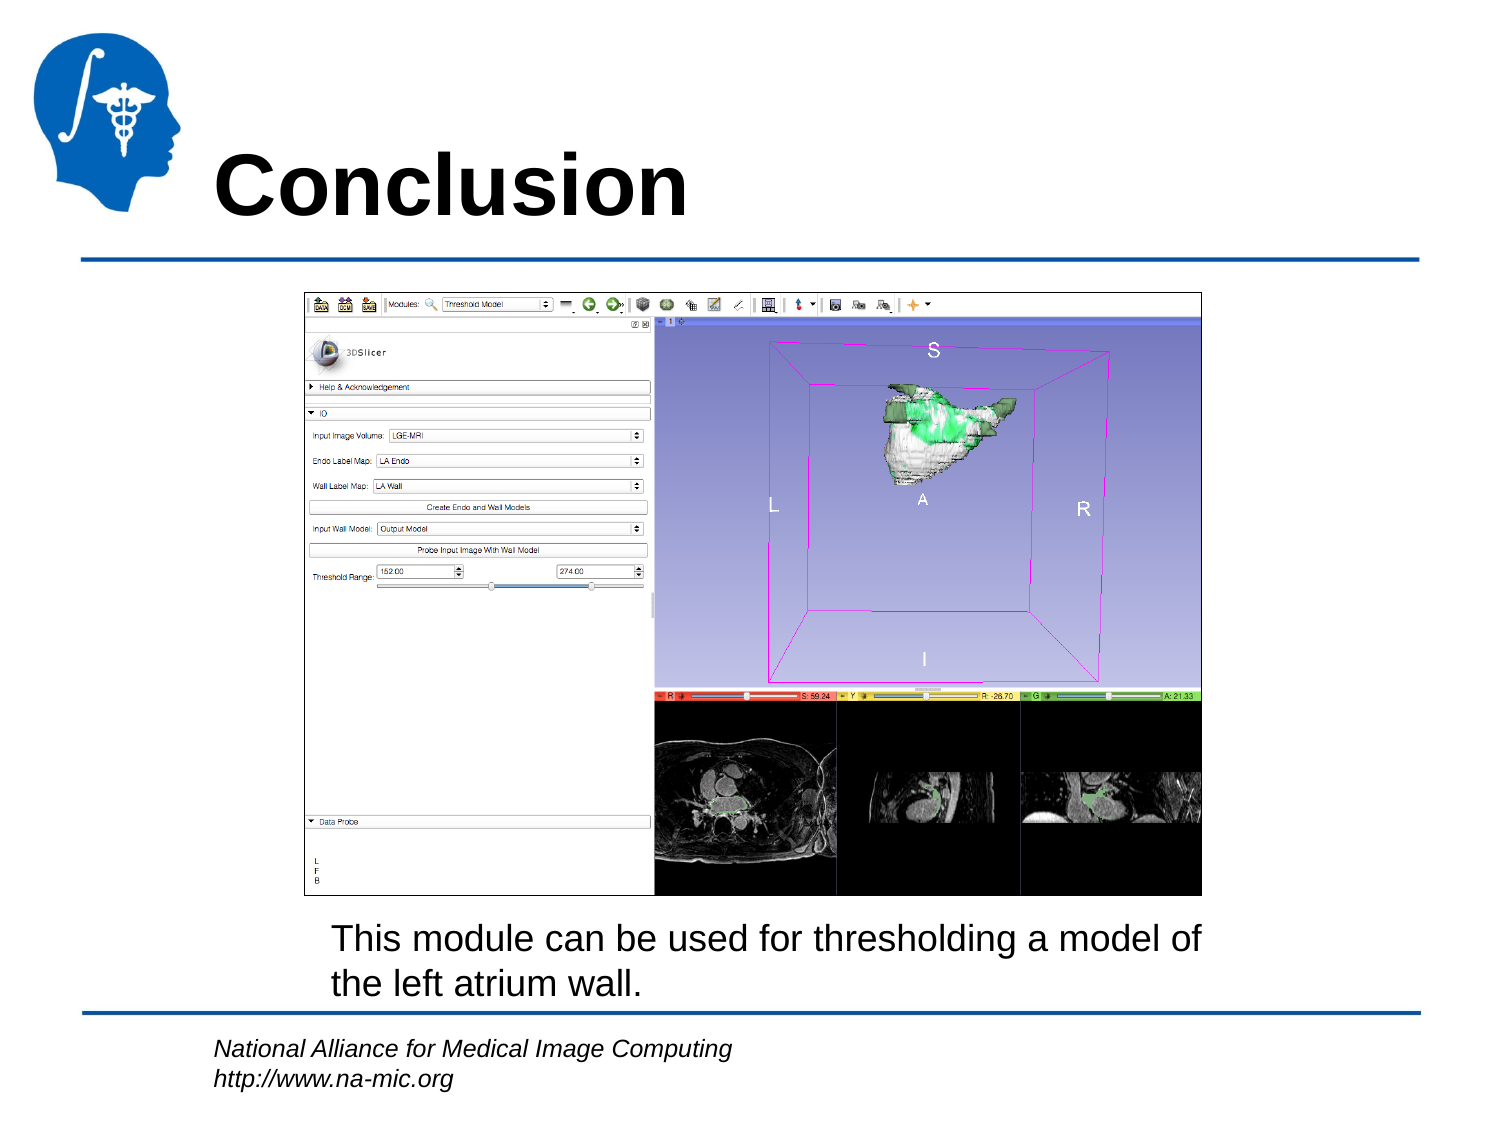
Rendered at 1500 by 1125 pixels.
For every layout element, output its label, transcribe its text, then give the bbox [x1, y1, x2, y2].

title Conclusion [199, 67, 1386, 293]
text_box This module can be used for thresholding a model of the left atrium wall. [316, 906, 1247, 1012]
picture [0, 0, 1500, 1125]
